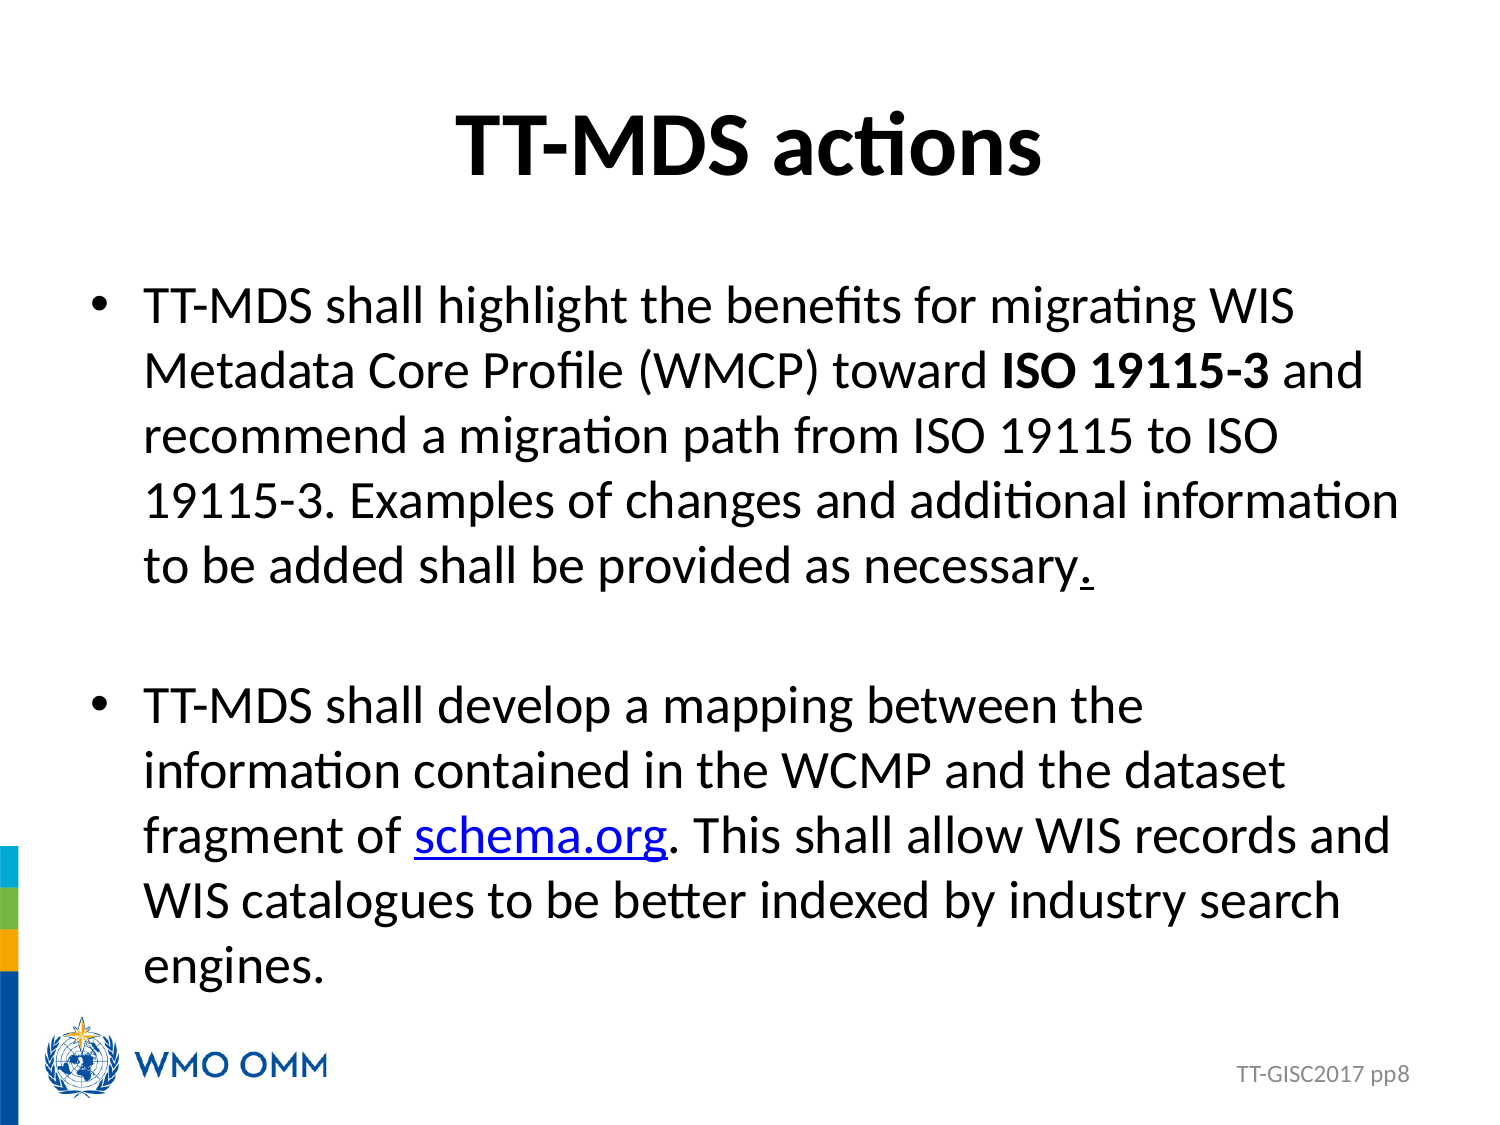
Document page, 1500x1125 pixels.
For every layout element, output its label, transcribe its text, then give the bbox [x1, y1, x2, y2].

title TT-MDS actions [75, 45, 1425, 233]
list TT-MDS shall highlight the benefits for migrating WIS Metadata Core Profile (WMCP) toward ISO 19115-3 and recommend a migration path from ISO 19115 to ISO 19115-3. Examples of changes and additional information to be added shall be provided as necessary. TT-MDS shall develop a mapping between the information contained in the WCMP and the dataset fragment of schema.org. This shall allow WIS records and WIS catalogues to be better indexed by industry search engines. [75, 262, 1425, 1005]
slide_number TT-GISC2017 pp8 [1074, 1042, 1425, 1103]
picture [0, 845, 327, 1125]
